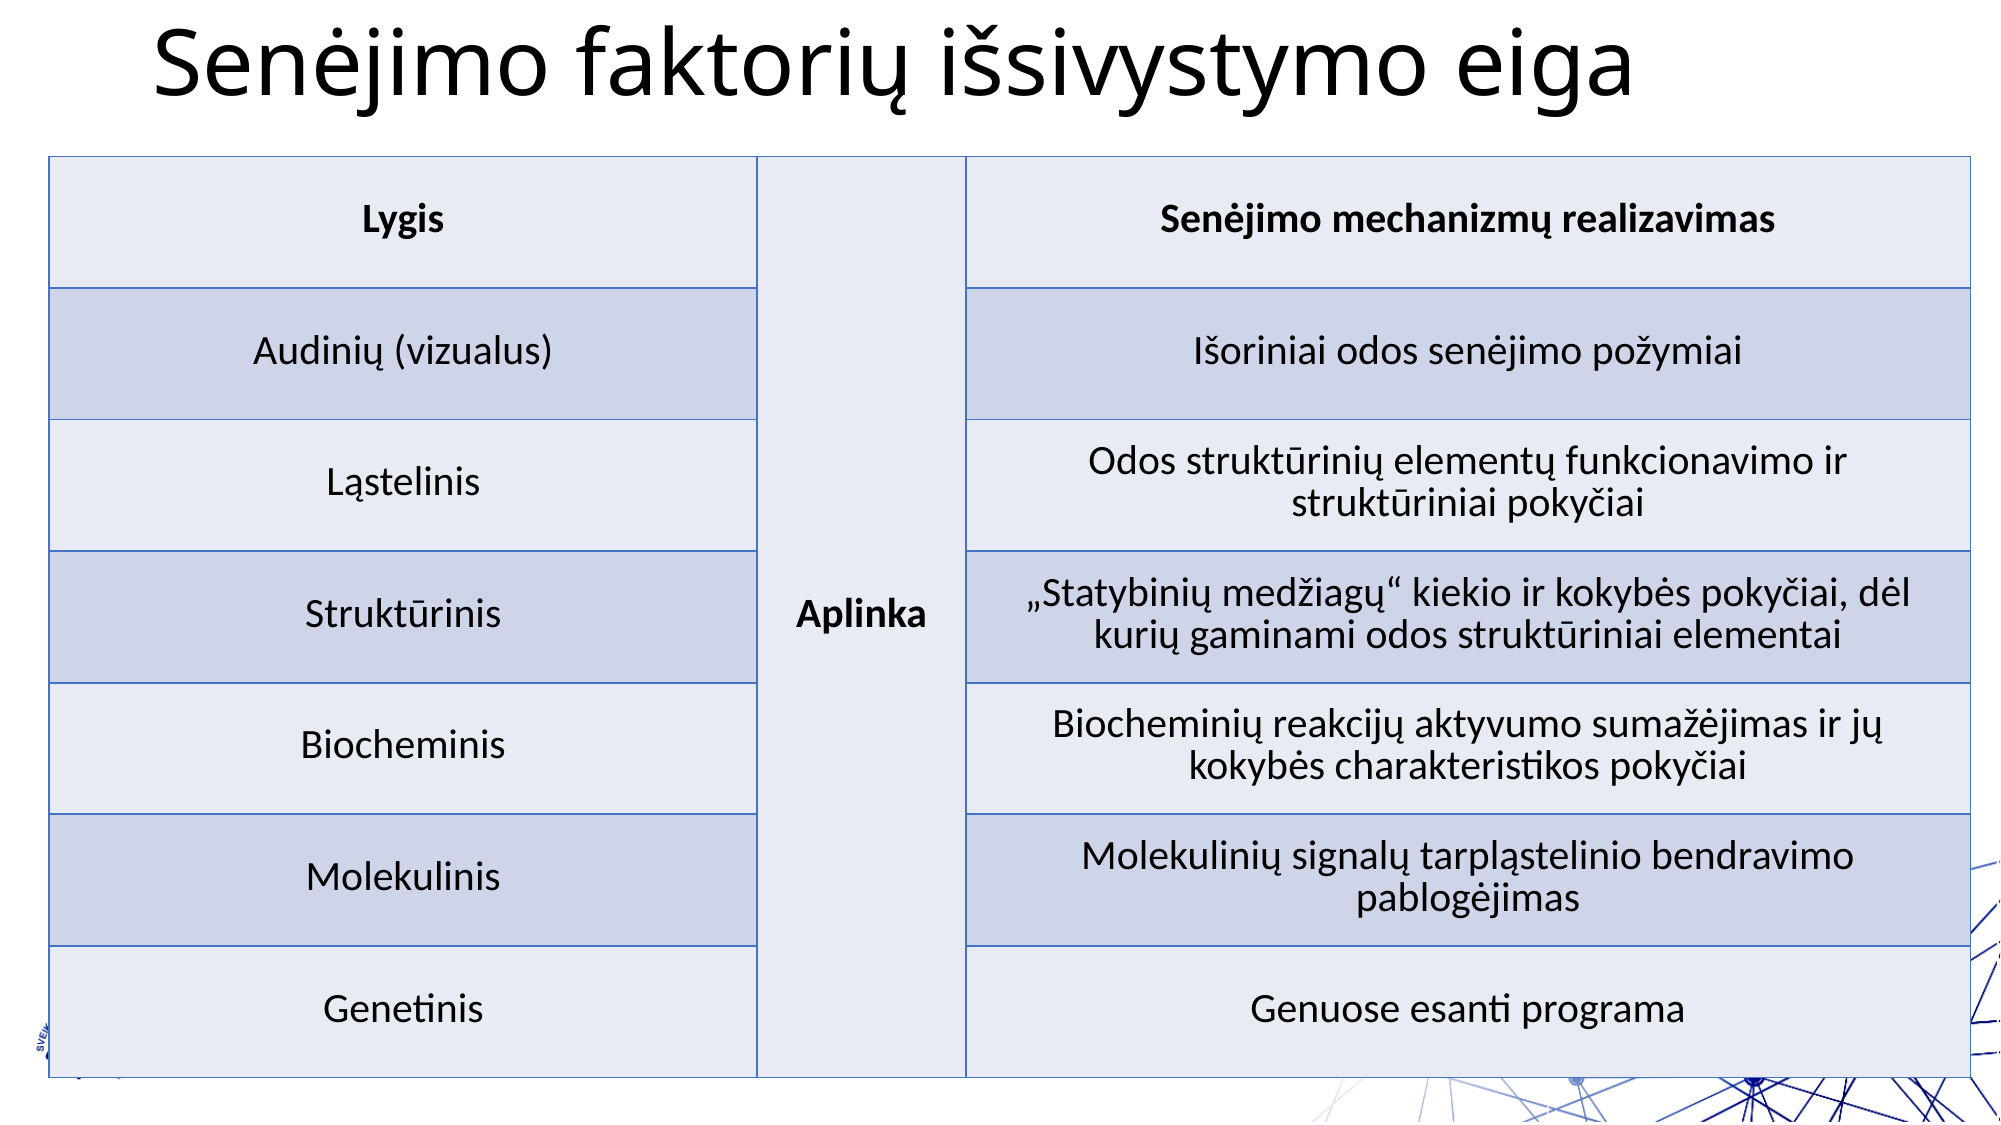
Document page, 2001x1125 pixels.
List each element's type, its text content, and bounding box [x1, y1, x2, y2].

table_header Aplinka [758, 157, 965, 1077]
picture [0, 0, 2001, 1125]
table_cell „Statybinių medžiagų“ kiekio ir kokybės pokyčiai, dėl kurių gaminami odos struktūriniai elementai [967, 552, 1970, 682]
table_cell Molekulinis [50, 815, 756, 945]
table_cell Molekulinių signalų tarpląstelinio bendravimo pablogėjimas [967, 815, 1970, 945]
table_cell Audinių (vizualus) [50, 289, 756, 419]
table_cell Odos struktūrinių elementų funkcionavimo ir struktūriniai pokyčiai [967, 420, 1970, 550]
table_header Lygis [50, 157, 756, 287]
table_cell Genuose esanti programa [967, 947, 1970, 1077]
table_cell Biocheminis [50, 684, 756, 813]
title Senėjimo faktorių išsivystymo eiga [137, 0, 1863, 156]
table_cell Genetinis [50, 947, 756, 1077]
table_cell Struktūrinis [50, 552, 756, 682]
table_header Senėjimo mechanizmų realizavimas [967, 157, 1970, 287]
table_cell Biocheminių reakcijų aktyvumo sumažėjimas ir jų kokybės charakteristikos pokyčiai [967, 684, 1970, 813]
table_cell Išoriniai odos senėjimo požymiai [967, 289, 1970, 419]
table_cell Ląstelinis [50, 420, 756, 550]
